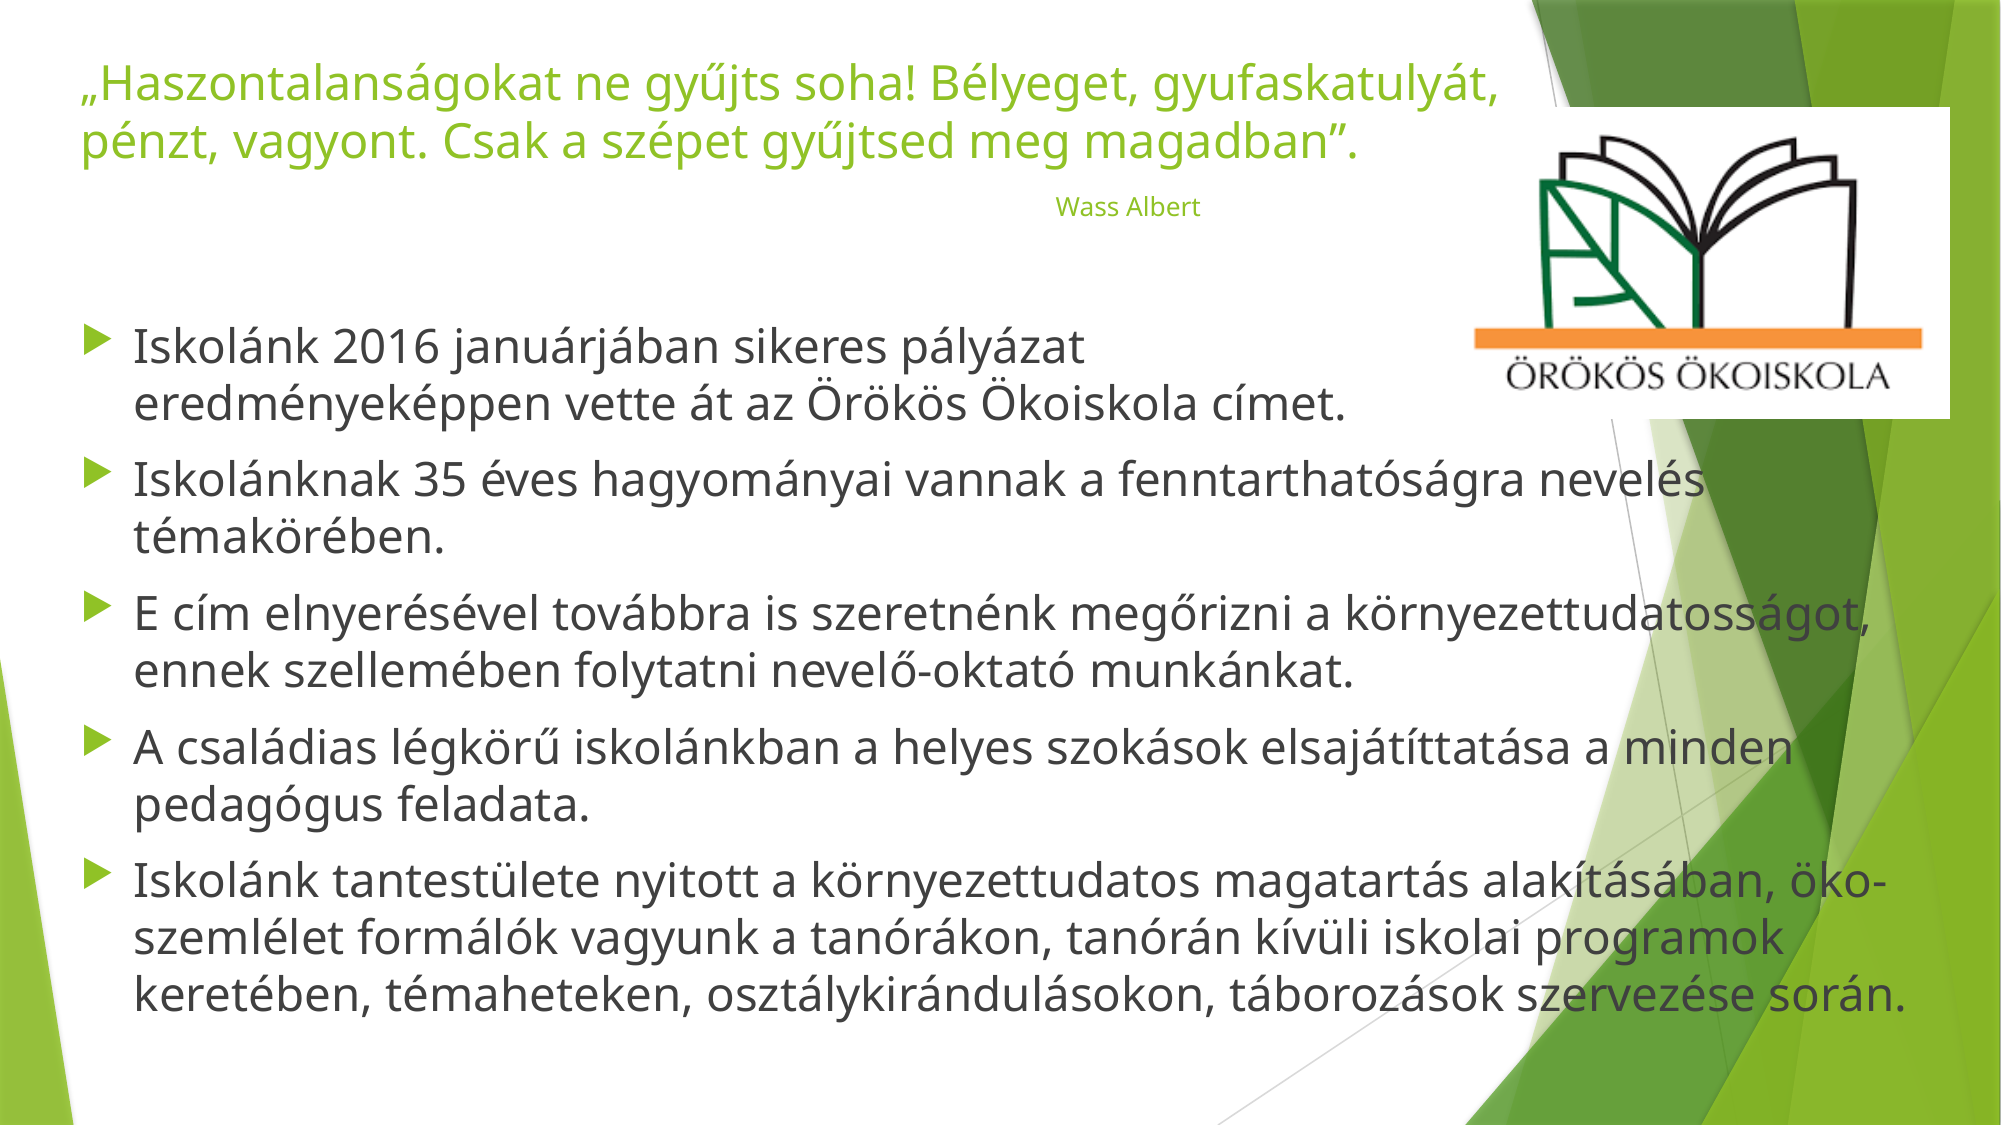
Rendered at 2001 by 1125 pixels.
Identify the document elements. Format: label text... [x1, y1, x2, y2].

title „Haszontalanságokat ne gyűjts soha! Bélyeget, gyufaskatulyát, pénzt, vagyont. Csak a szépet gyűjtsed meg magadban”. Wass Albert [65, 44, 1532, 253]
picture [1447, 107, 1950, 420]
list Iskolánk 2016 januárjában sikeres pályázat eredményeképpen vette át az Örökös Ökoiskola címet. Iskolánknak 35 éves hagyományai vannak a fenntarthatóságra nevelés témakörében. E cím elnyerésével továbbra is szeretnénk megőrizni a környezettudatosságot, ennek szellemében folytatni nevelő-oktató munkánkat. A családias légkörű iskolánkban a helyes szokások elsajátíttatása a minden pedagógus feladata. Iskolánk tantestülete nyitott a környezettudatos magatartás alakításában, öko-szemlélet formálók vagyunk a tanórákon, tanórán kívüli iskolai programok keretében, témaheteken, osztálykirándulásokon, táborozások szervezése során. [65, 308, 1943, 1081]
